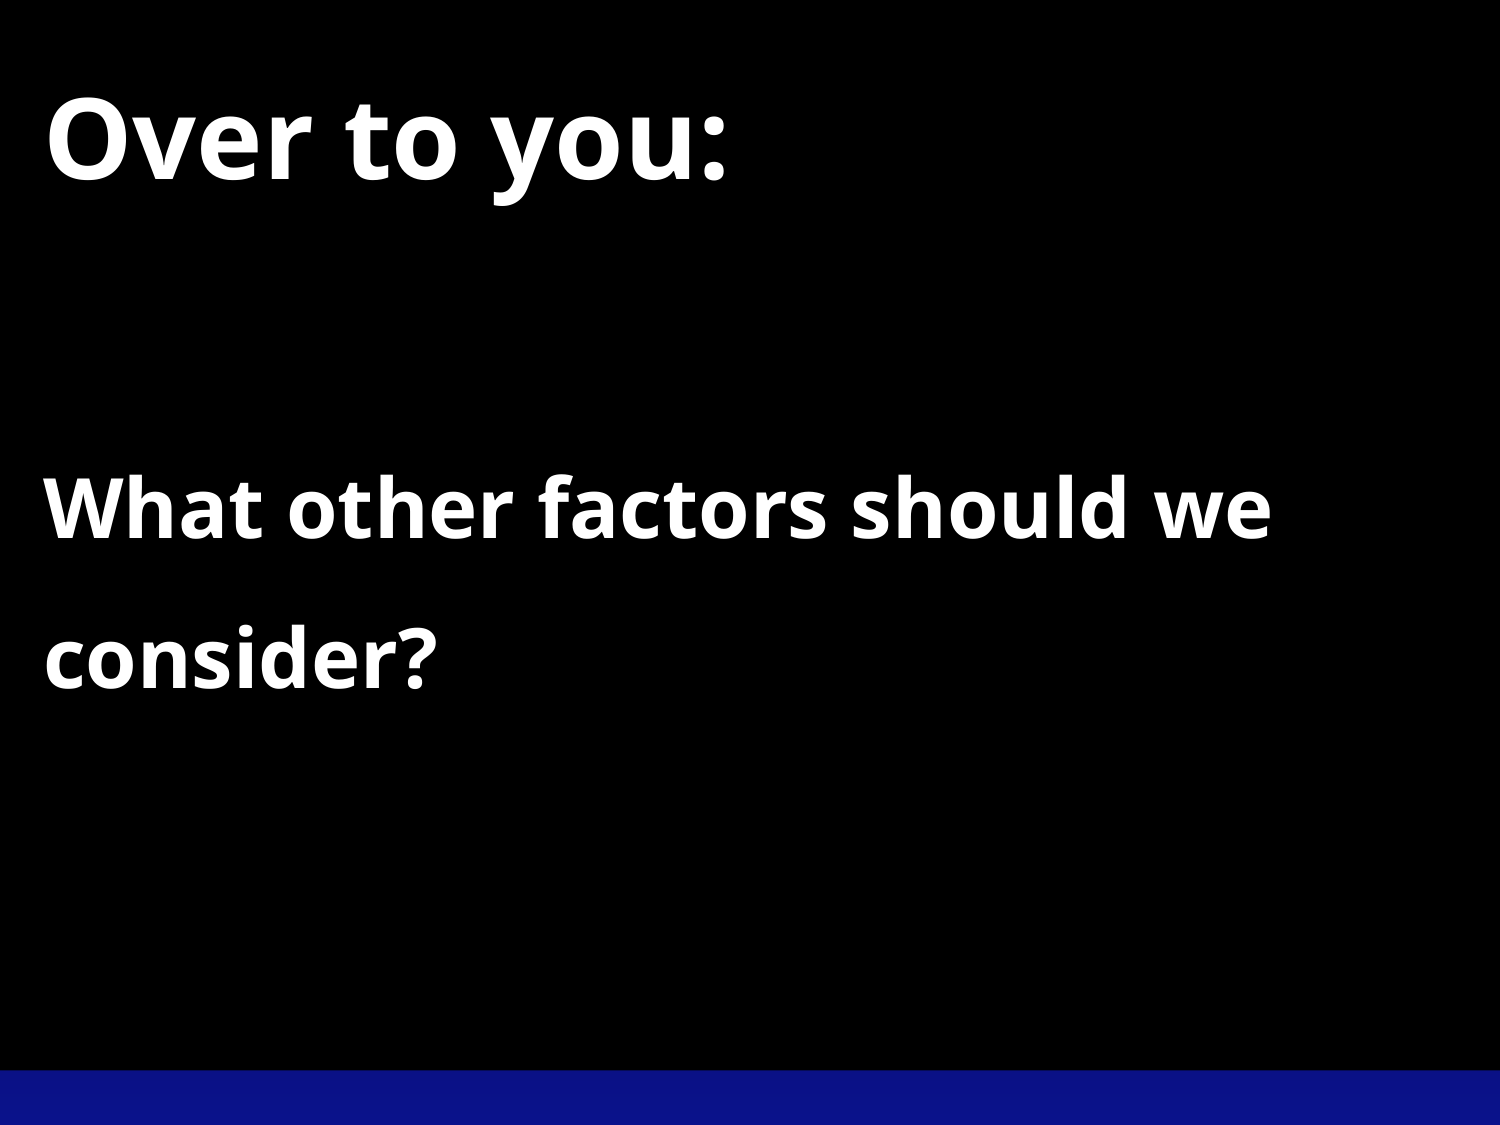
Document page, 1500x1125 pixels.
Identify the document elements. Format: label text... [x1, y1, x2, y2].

title Over to you: What other factors should we consider? [0, 0, 1500, 1071]
